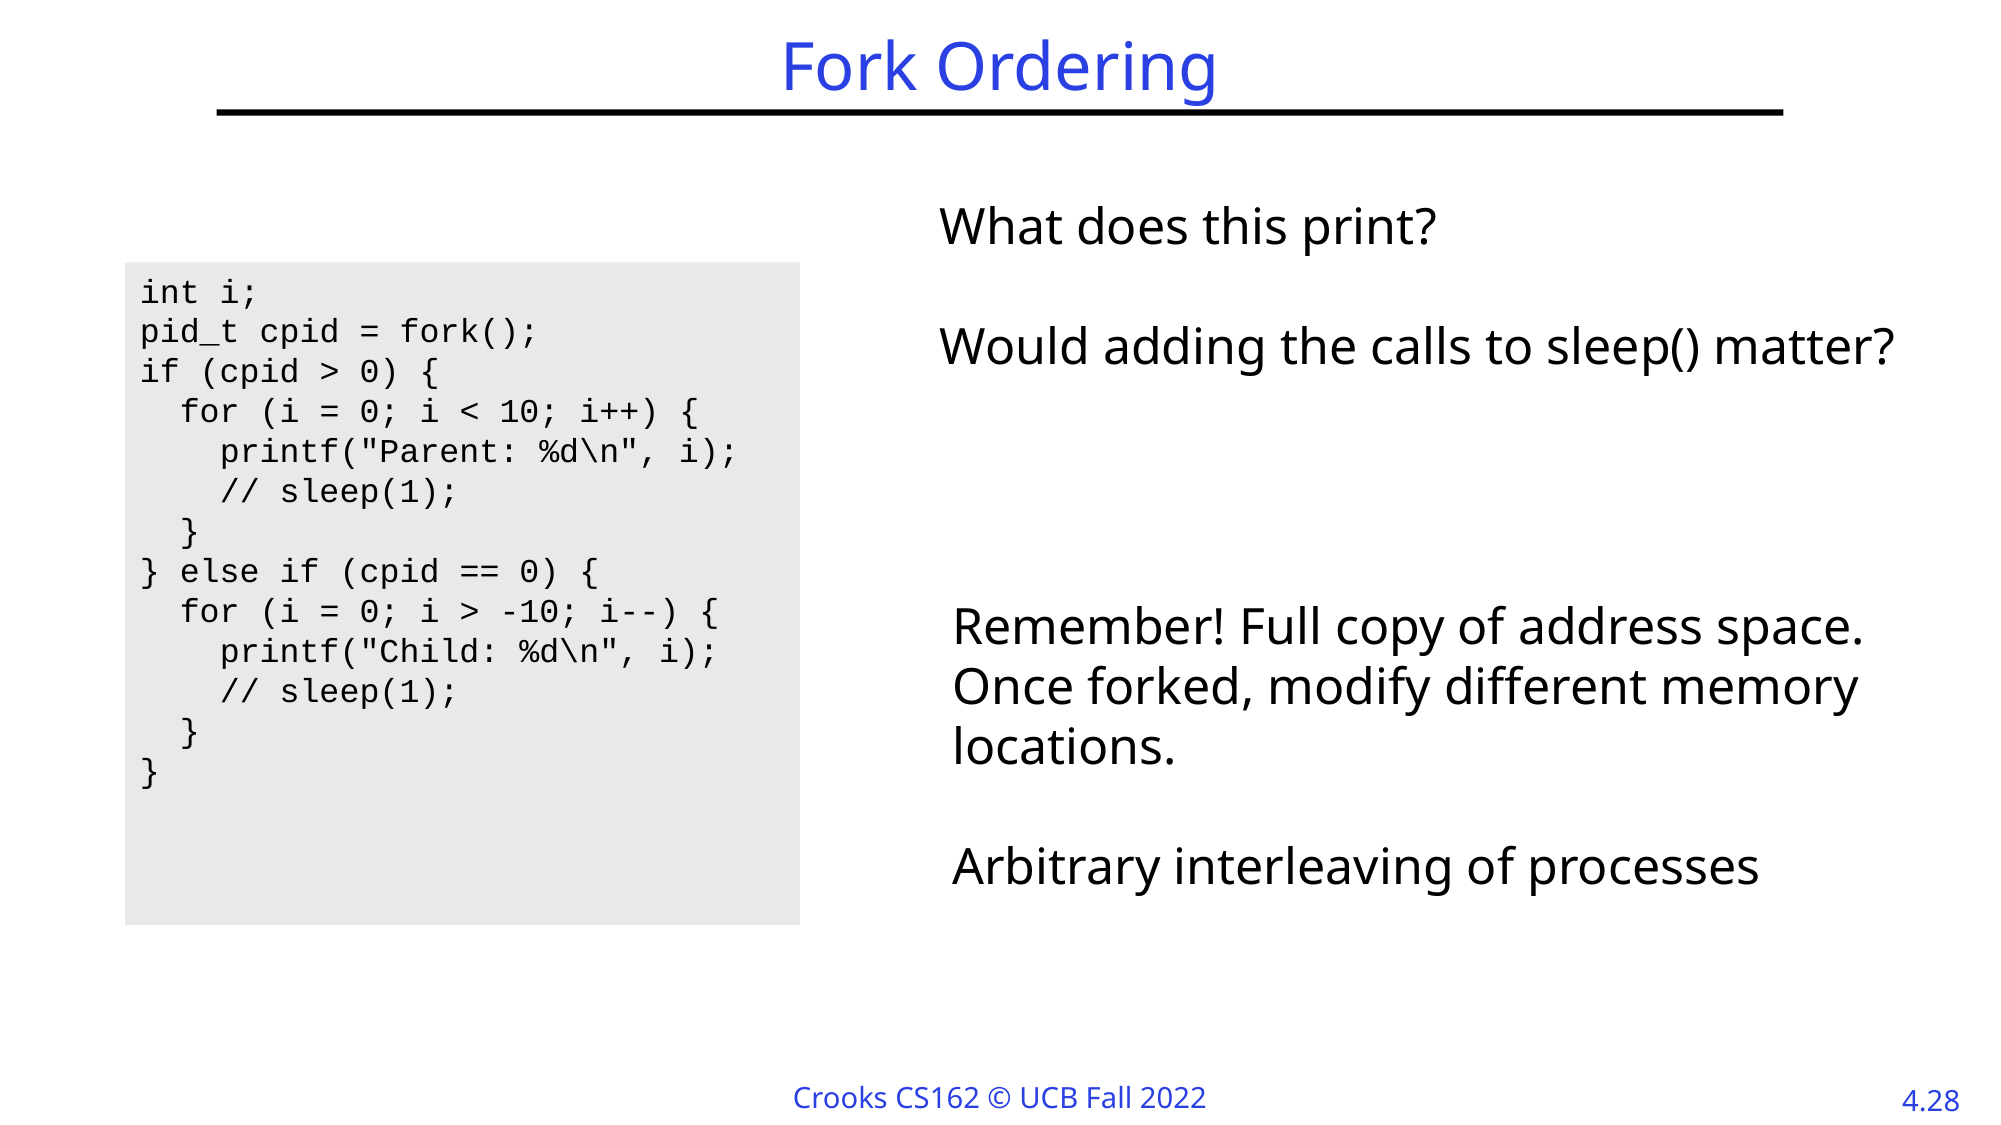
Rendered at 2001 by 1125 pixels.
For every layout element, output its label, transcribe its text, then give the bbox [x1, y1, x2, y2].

list int i; pid_t cpid = fork(); if (cpid > 0) { for (i = 0; i < 10; i++) { printf("Parent: %d\n", i); // sleep(1); } } else if (cpid == 0) { for (i = 0; i > -10; i--) { printf("Child: %d\n", i); // sleep(1); } } [125, 262, 800, 925]
text_box Remember! Full copy of address space. Once forked, modify different memory locations. Arbitrary interleaving of processes [937, 587, 1938, 903]
text_box What does this print? Would adding the calls to sleep() matter? [924, 187, 1925, 383]
title Fork Ordering [216, 24, 1784, 113]
